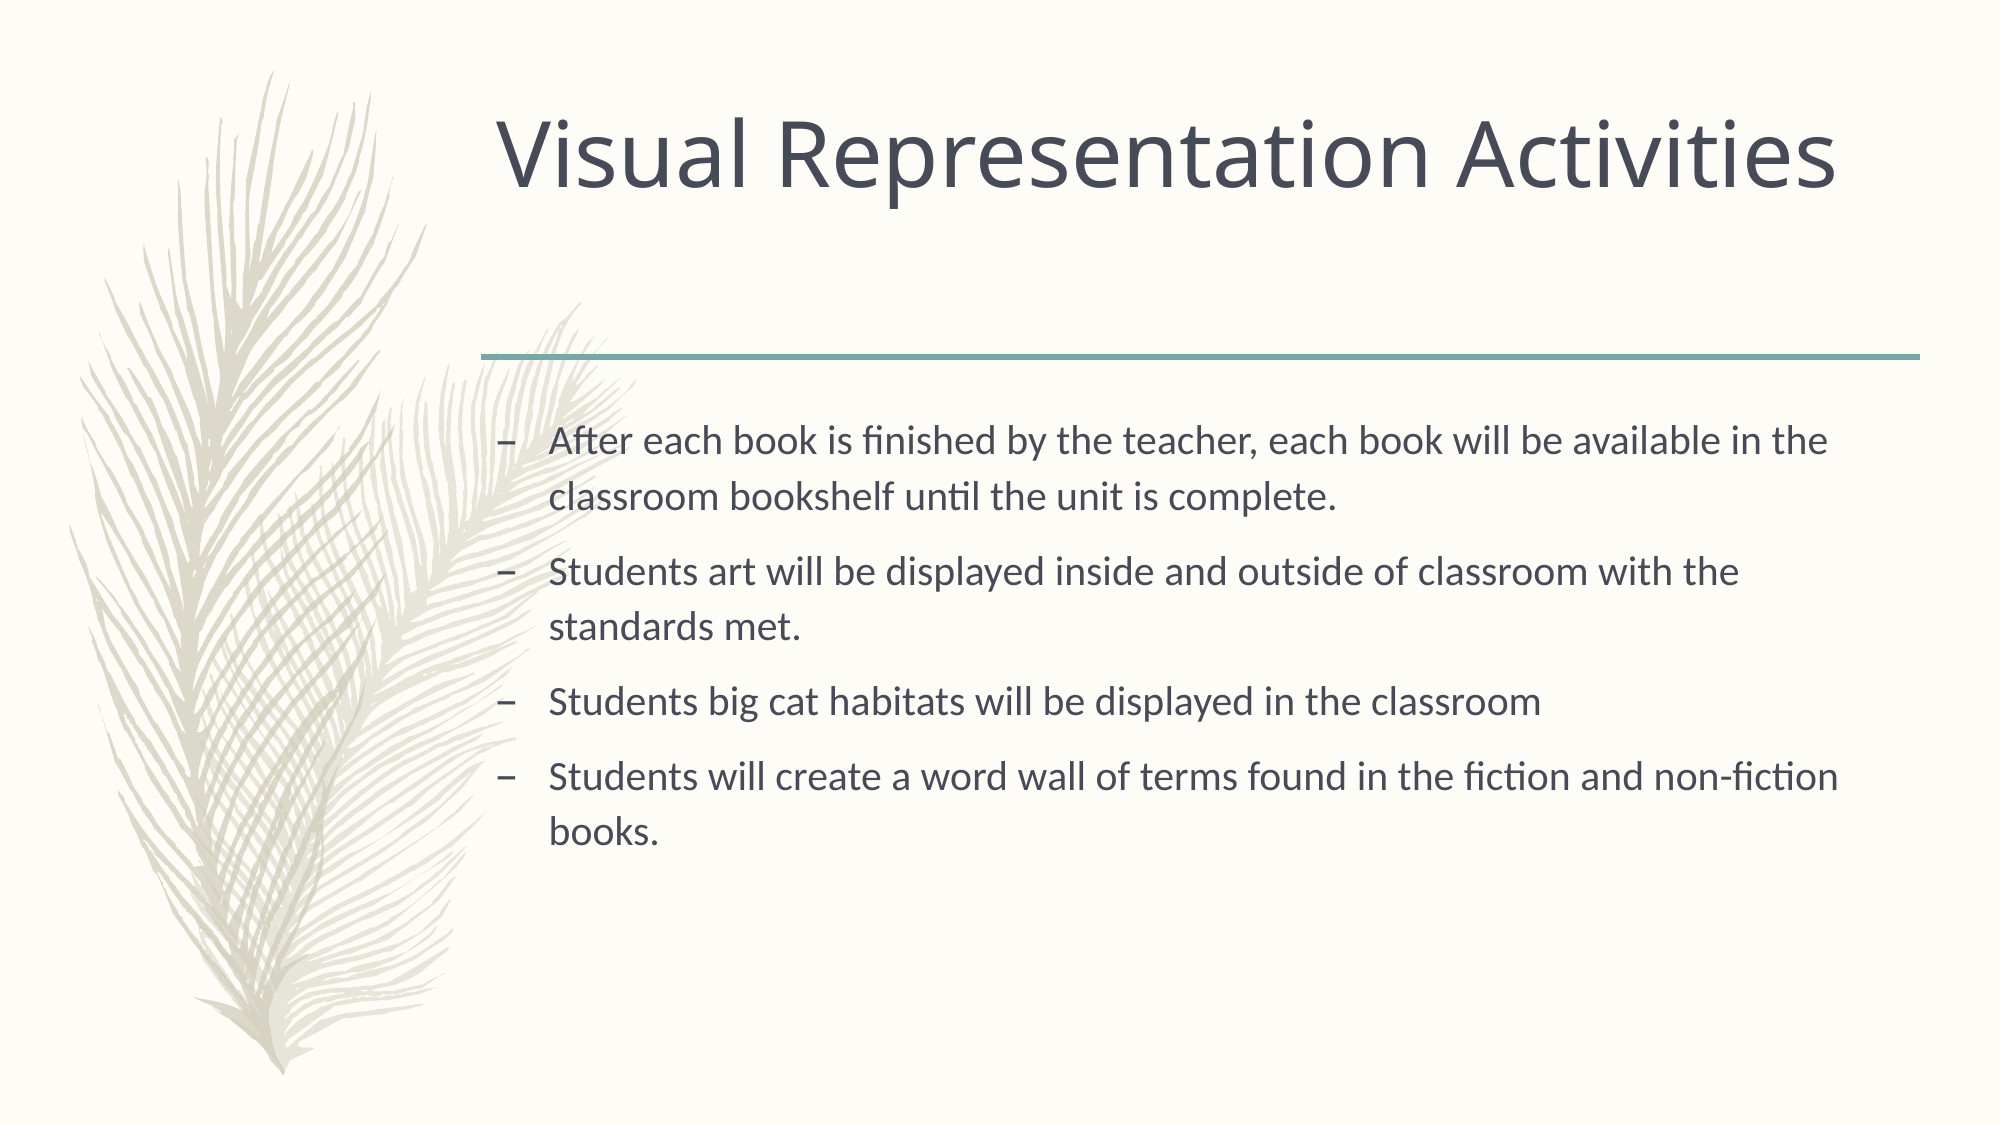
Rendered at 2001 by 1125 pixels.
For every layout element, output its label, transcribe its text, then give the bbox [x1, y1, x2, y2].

title Visual Representation Activities [481, 93, 1920, 350]
list After each book is finished by the teacher, each book will be available in the classroom bookshelf until the unit is complete. Students art will be displayed inside and outside of classroom with the standards met. Students big cat habitats will be displayed in the classroom Students will create a word wall of terms found in the fiction and non-fiction books. [481, 399, 1920, 999]
